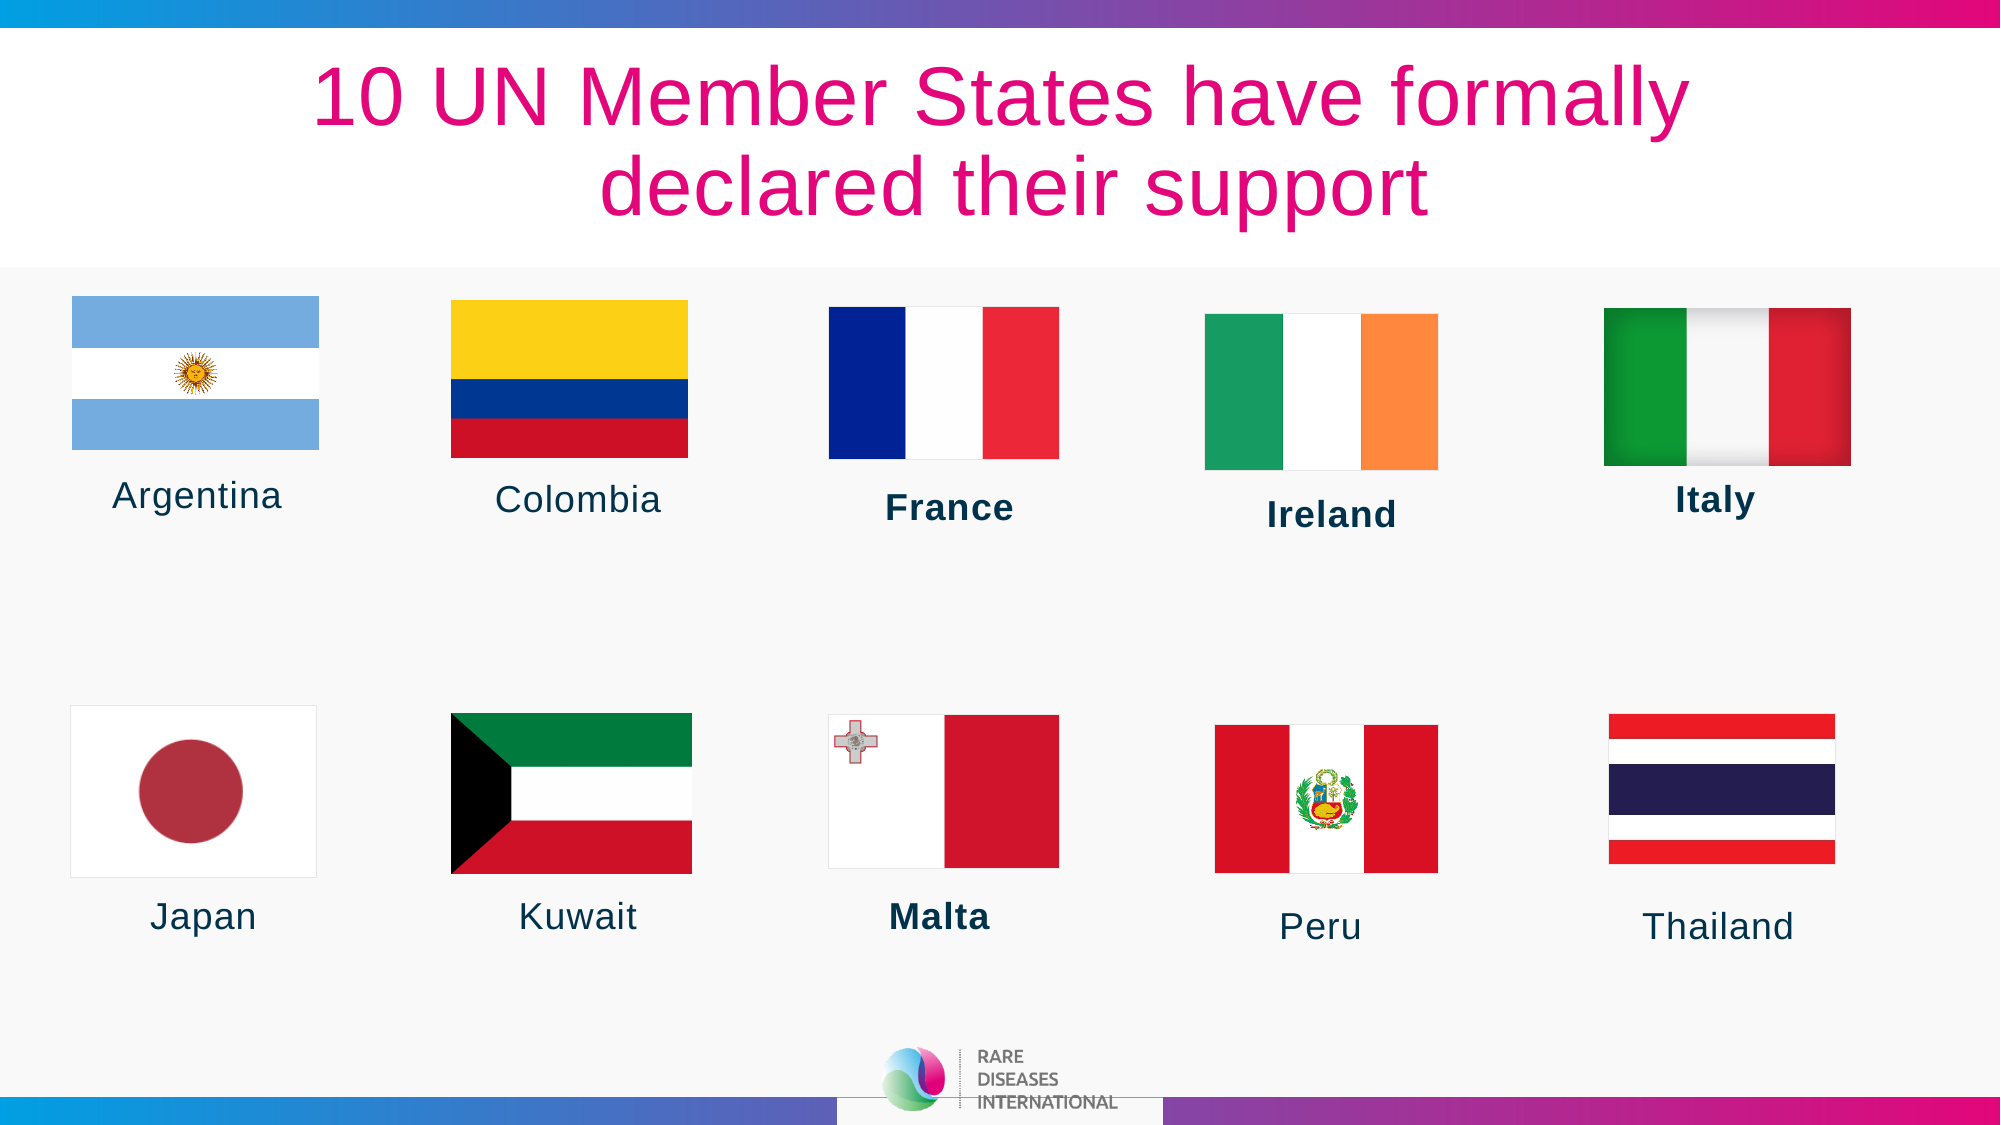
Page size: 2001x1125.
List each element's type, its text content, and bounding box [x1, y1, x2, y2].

picture [882, 1047, 1118, 1111]
picture [450, 713, 692, 874]
text_box Japan [150, 892, 257, 938]
picture [828, 714, 1060, 869]
picture [70, 705, 317, 878]
text_box Colombia [494, 474, 662, 520]
picture [828, 306, 1060, 460]
text_box Ireland [1266, 490, 1398, 536]
picture [450, 299, 688, 458]
text_box Thailand [1642, 902, 1795, 948]
text_box Italy [1675, 475, 1779, 521]
picture [1604, 308, 1851, 466]
text_box Argentina [112, 470, 283, 516]
title 10 UN Member States have formally declared their support [70, 93, 1960, 195]
text_box Peru [1279, 902, 1522, 948]
picture [1214, 723, 1439, 874]
text_box Kuwait [518, 892, 638, 938]
text_box France [884, 483, 1015, 529]
picture [1204, 313, 1439, 471]
picture [72, 296, 319, 450]
text_box Malta [889, 892, 1011, 938]
picture [1608, 713, 1836, 865]
